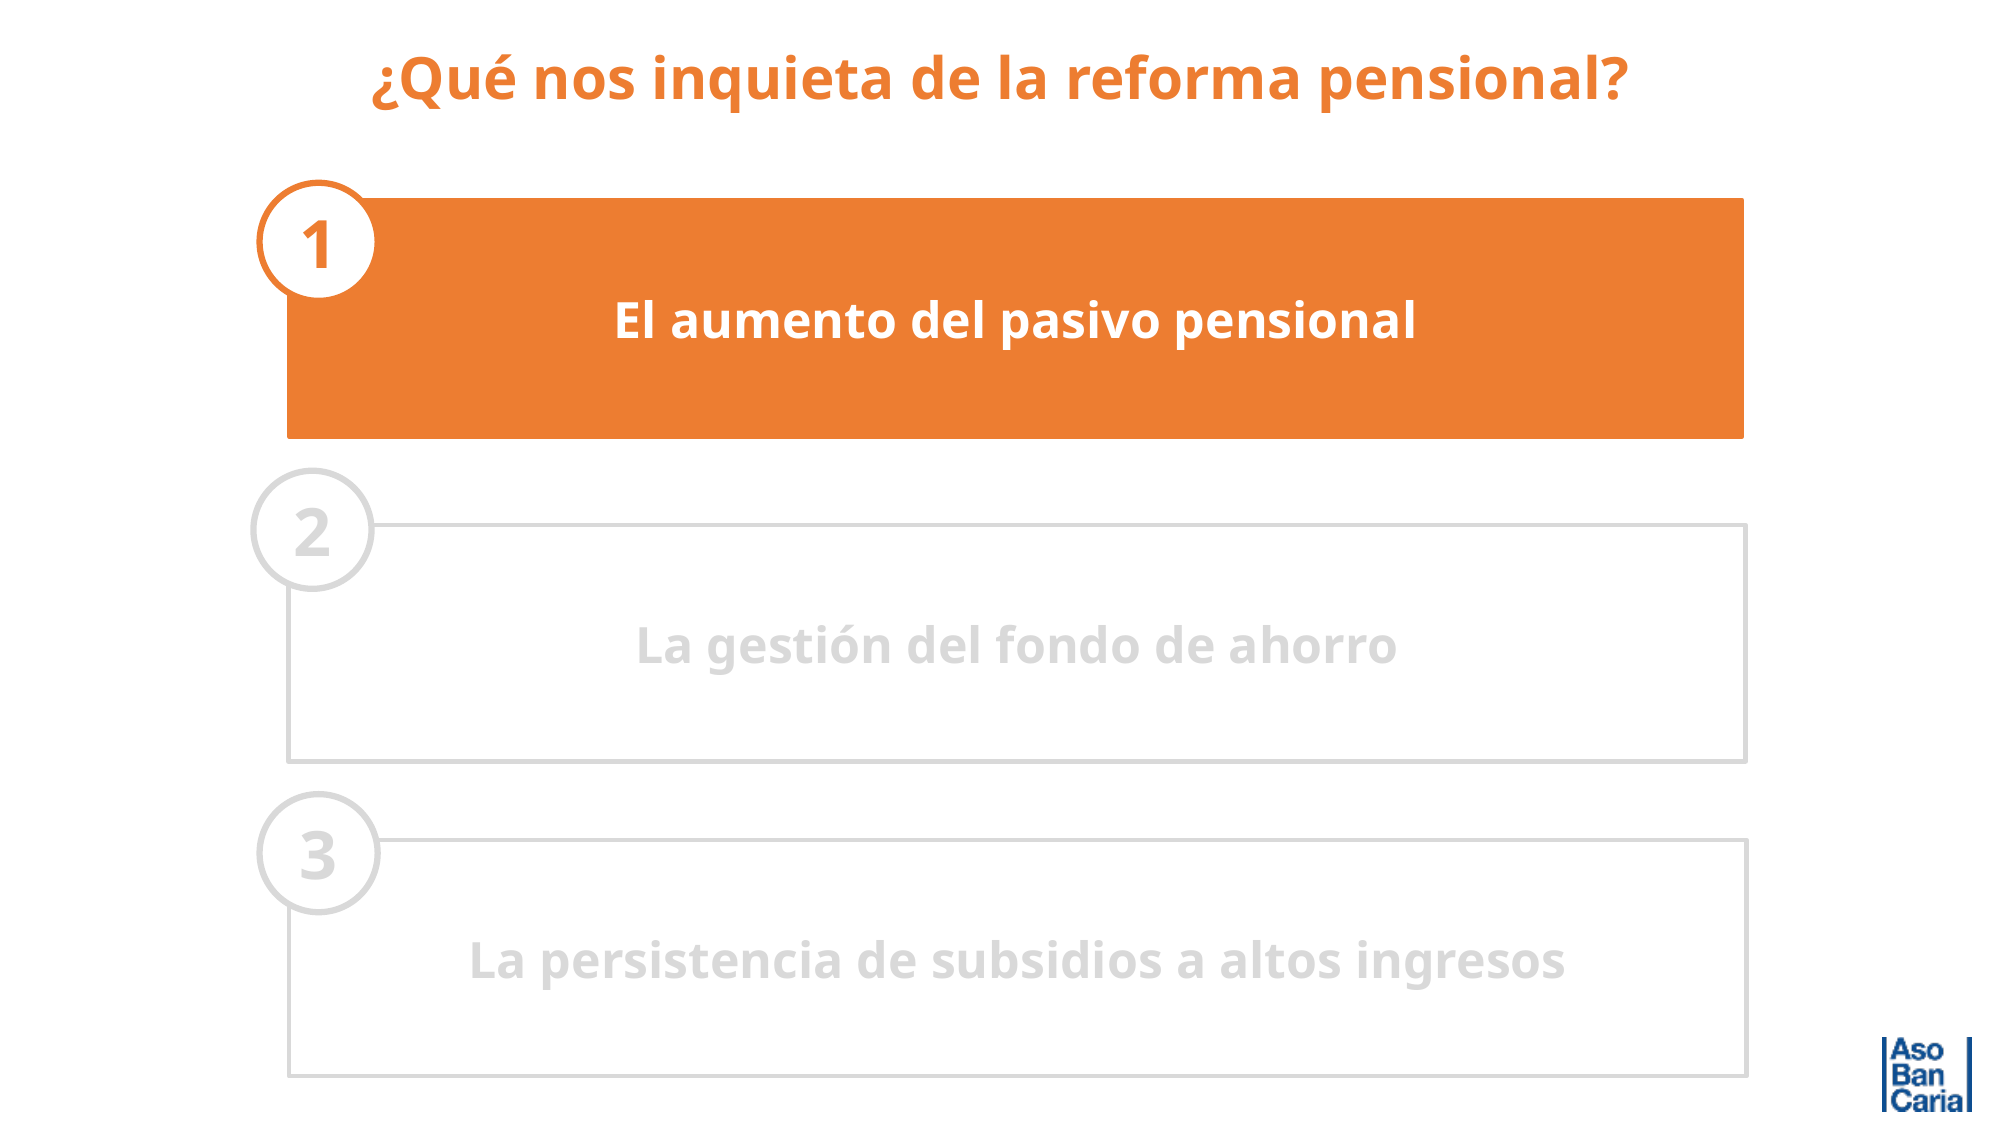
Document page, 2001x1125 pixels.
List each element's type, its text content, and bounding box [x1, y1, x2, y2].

text_box 1 [258, 181, 379, 302]
text_box El aumento del pasivo pensional [289, 200, 1743, 437]
text_box ¿Qué nos inquieta de la reforma pensional? [0, 0, 2000, 154]
text_box 3 [258, 793, 379, 914]
picture [1882, 1037, 1972, 1112]
text_box La gestión del fondo de ahorro [288, 525, 1746, 762]
text_box La persistencia de subsidios a altos ingresos [289, 840, 1747, 1077]
text_box 2 [252, 469, 373, 590]
